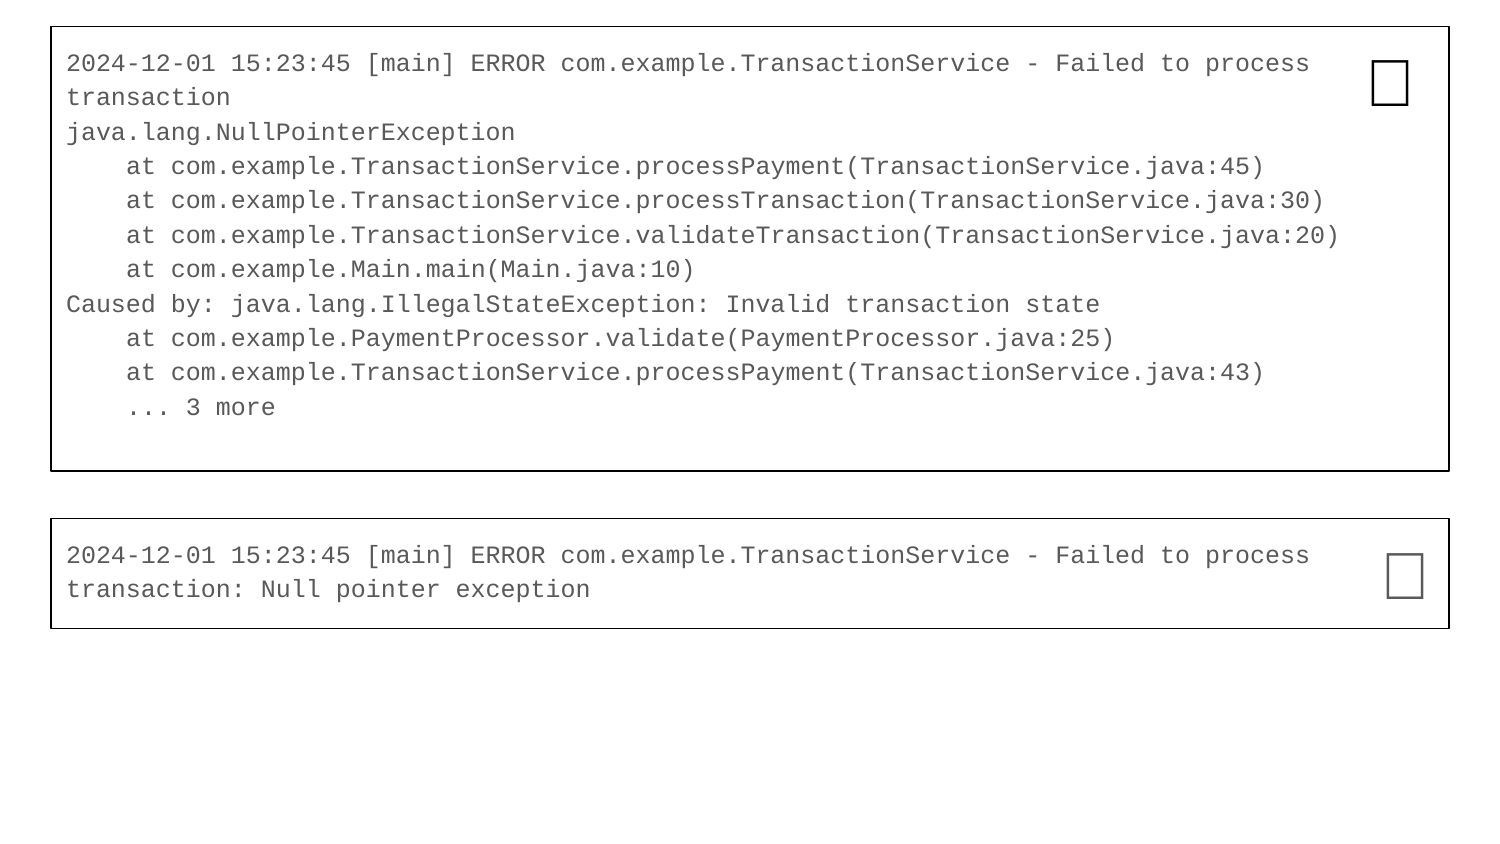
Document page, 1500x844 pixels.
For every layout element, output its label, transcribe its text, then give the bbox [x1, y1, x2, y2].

text_box ✅ [1349, 24, 1440, 135]
list 2024-12-01 15:23:45 [main] ERROR com.example.TransactionService - Failed to process transaction java.lang.NullPointerException at com.example.TransactionService.processPayment(TransactionService.java:45) at com.example.TransactionService.processTransaction(TransactionService.java:30) at com.example.TransactionService.validateTransaction(TransactionService.java:20) at com.example.Main.main(Main.java:10) Caused by: java.lang.IllegalStateException: Invalid transaction state at com.example.PaymentProcessor.validate(PaymentProcessor.java:25) at com.example.TransactionService.processPayment(TransactionService.java:43) ... 3 more [51, 26, 1449, 472]
text_box ❌ [1365, 517, 1438, 628]
list 2024-12-01 15:23:45 [main] ERROR com.example.TransactionService - Failed to process transaction: Null pointer exception [51, 518, 1449, 629]
